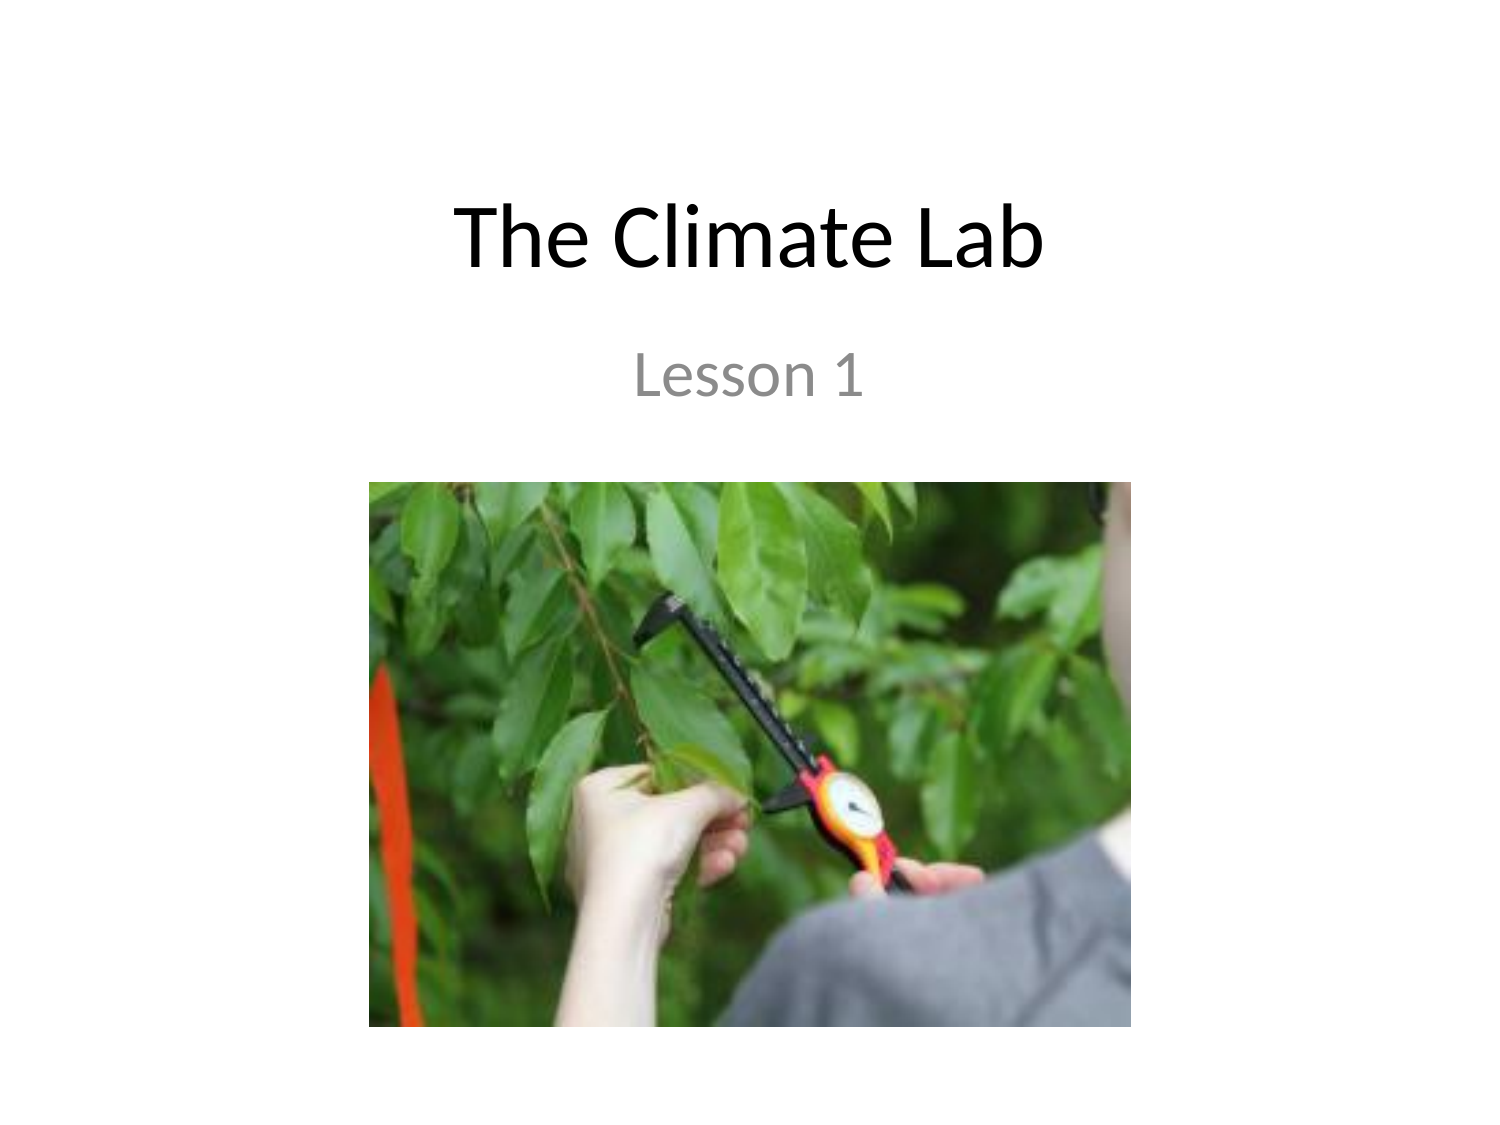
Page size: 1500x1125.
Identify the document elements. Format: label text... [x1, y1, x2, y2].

subtitle Lesson 1 [225, 322, 1275, 611]
picture [369, 481, 1131, 1028]
title The Climate Lab [112, 110, 1388, 352]
